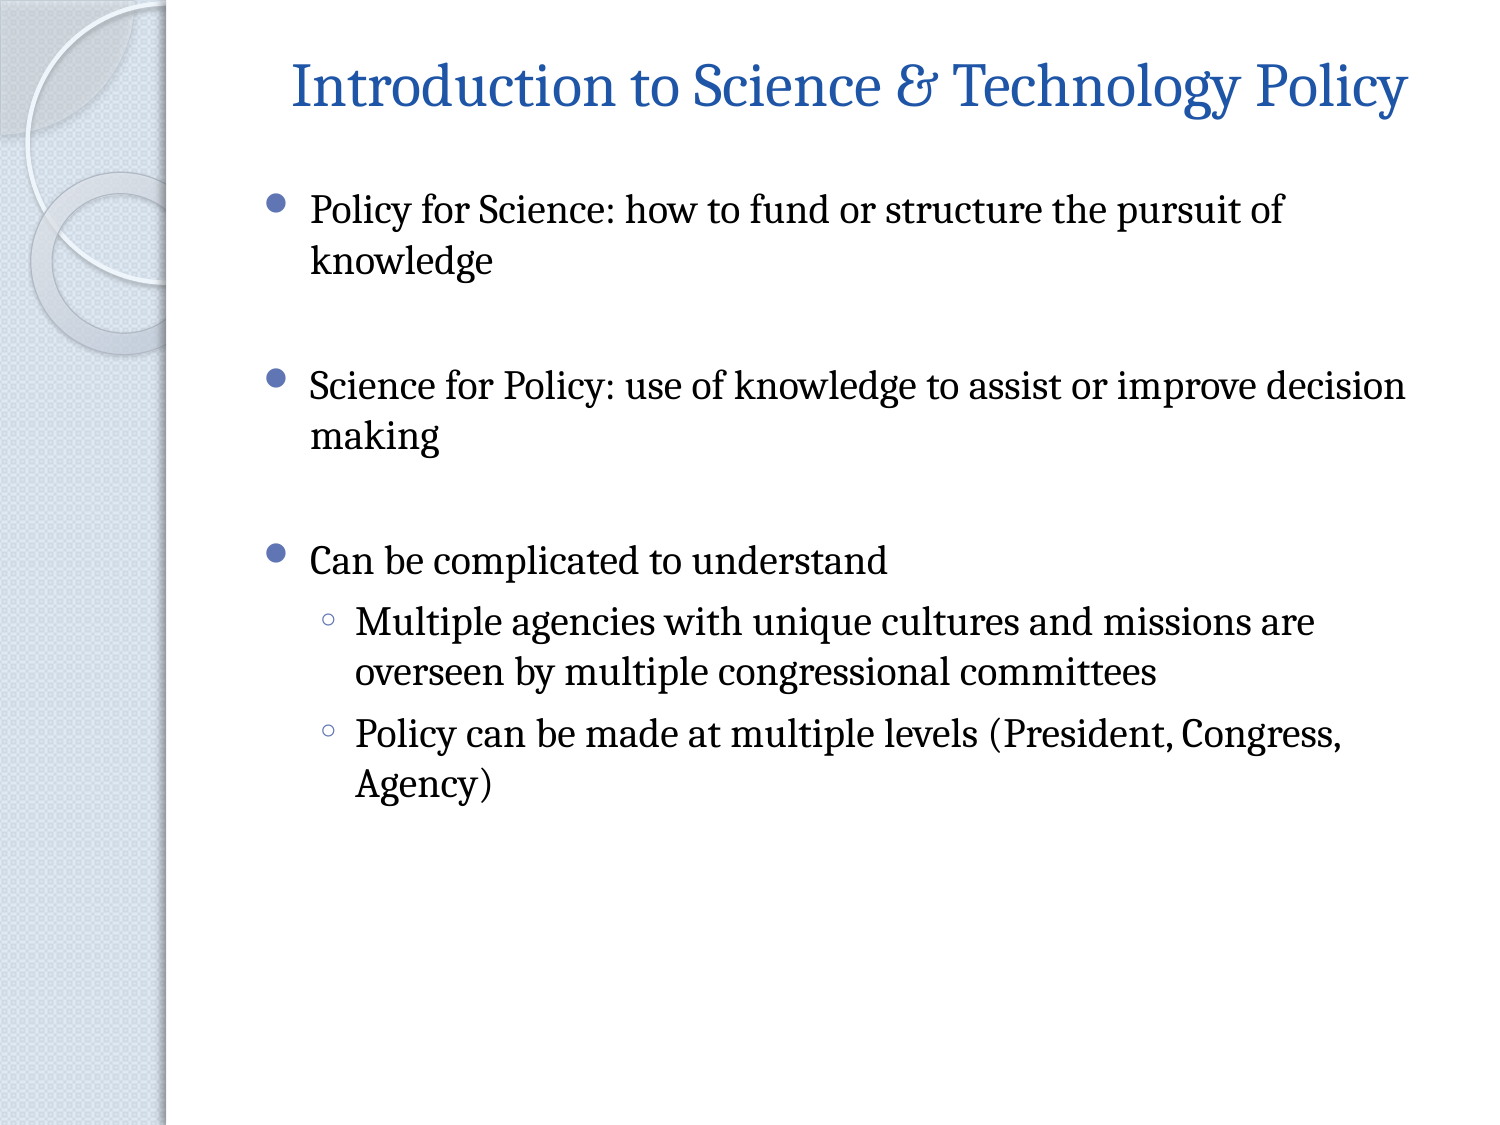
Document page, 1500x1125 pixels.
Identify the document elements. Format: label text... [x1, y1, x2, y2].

title Introduction to Science & Technology Policy [235, 0, 1466, 174]
list Policy for Science: how to fund or structure the pursuit of knowledge Science for Policy: use of knowledge to assist or improve decision making Can be complicated to understand Multiple agencies with unique cultures and missions are overseen by multiple congressional committees Policy can be made at multiple levels (President, Congress, Agency) [235, 174, 1466, 963]
